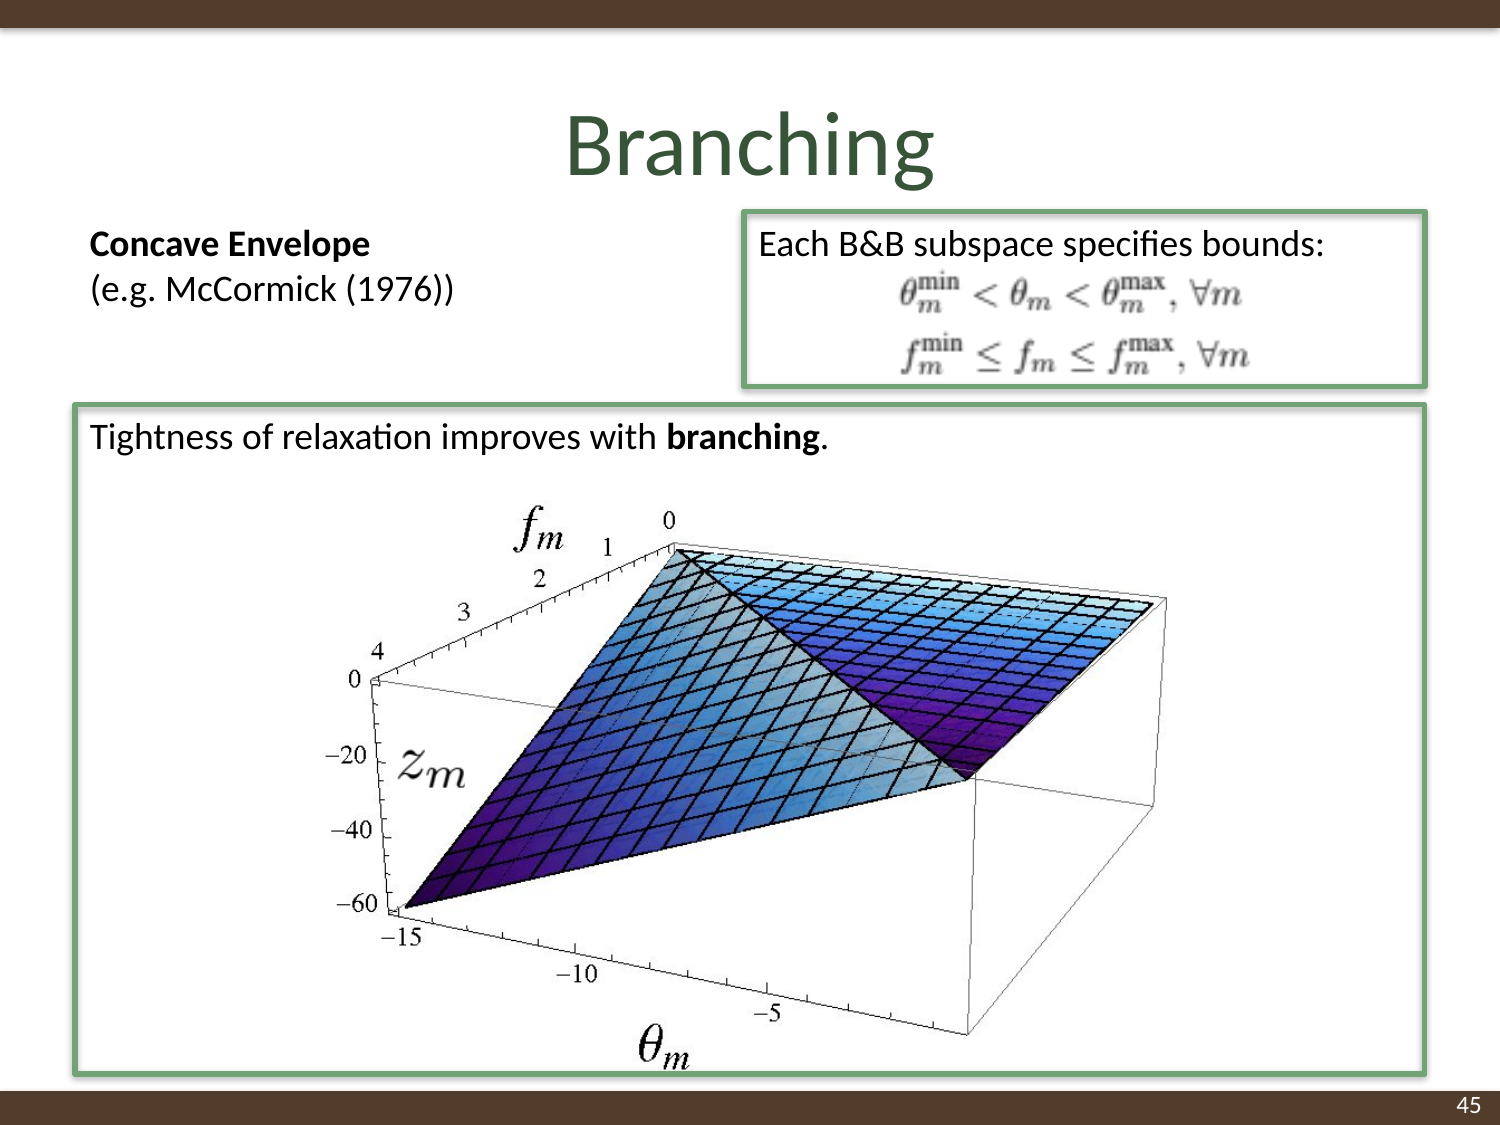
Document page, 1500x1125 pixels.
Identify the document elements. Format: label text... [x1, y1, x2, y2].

text_box Concave Envelope (e.g. McCormick (1976)) [75, 211, 663, 361]
picture [891, 262, 1258, 388]
title Branching [75, 45, 1425, 233]
text_box [74, 404, 314, 1075]
slide_number 45 [1146, 1074, 1497, 1125]
text_box [893, 404, 1426, 1075]
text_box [743, 210, 1426, 388]
picture [319, 500, 1168, 1075]
text_box Tightness of relaxation improves with branching. [75, 404, 893, 510]
